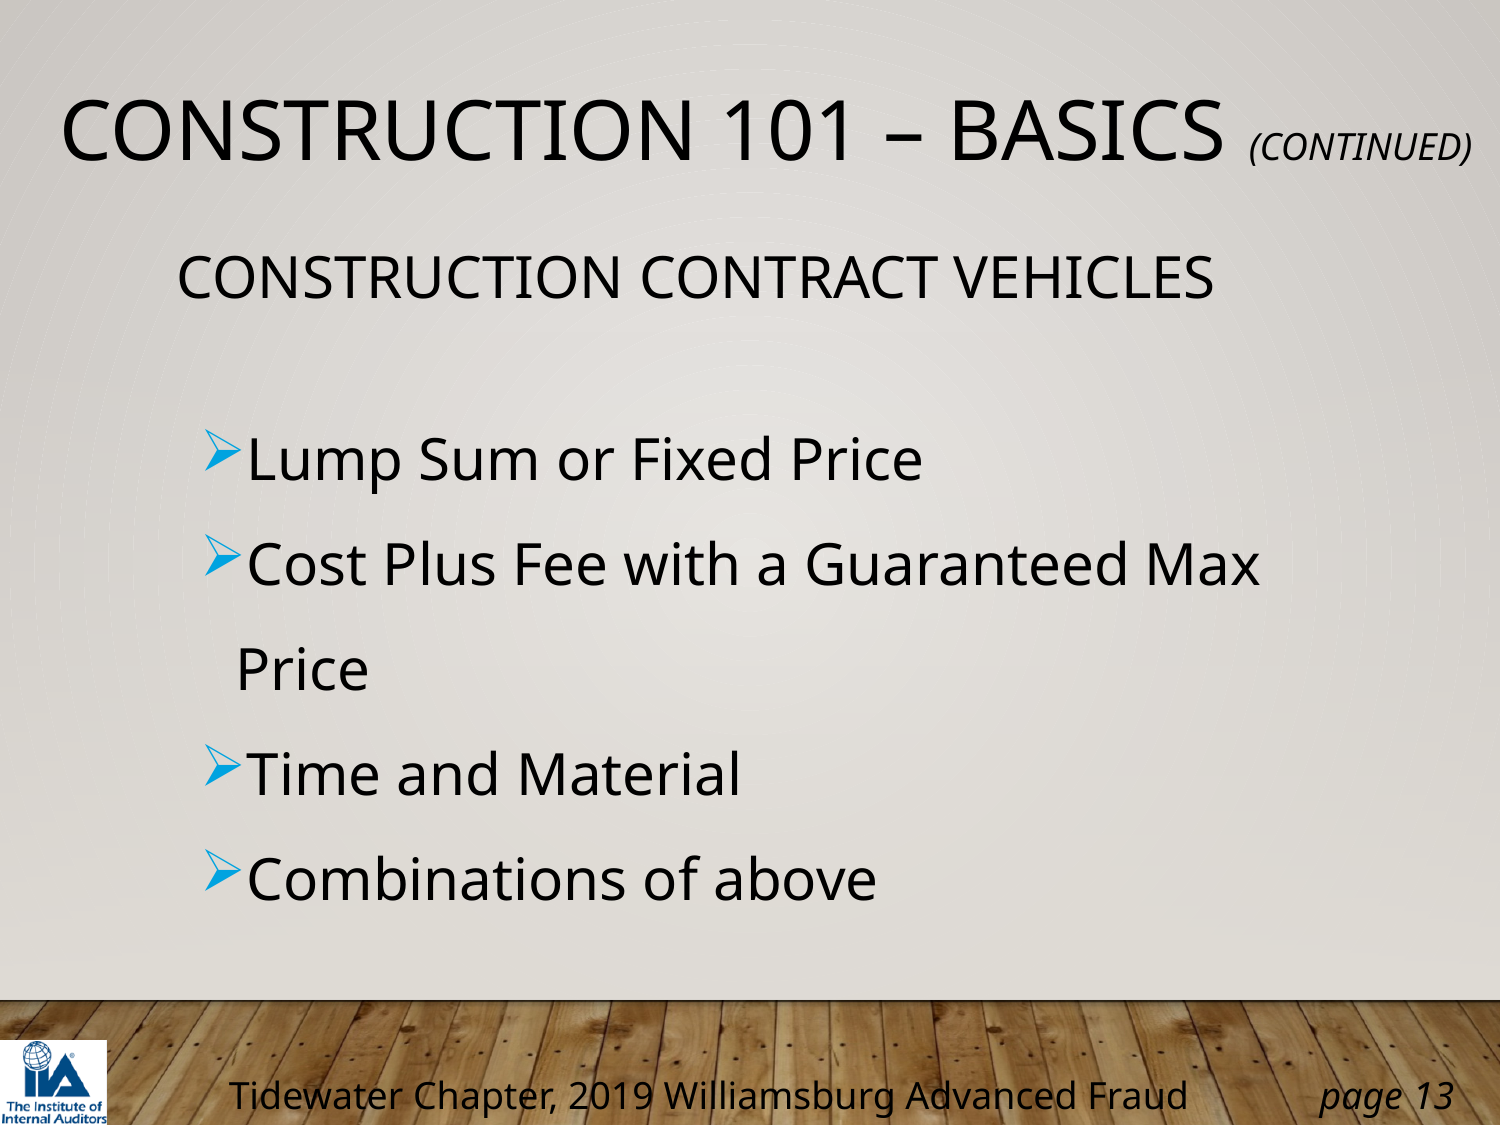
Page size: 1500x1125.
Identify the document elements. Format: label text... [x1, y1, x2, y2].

slide_number 13 [1273, 1064, 1500, 1125]
text_box Lump Sum or Fixed Price Cost Plus Fee with a Guaranteed Max Price Time and Material Combinations of above [145, 380, 1336, 920]
picture [0, 1000, 1500, 1125]
title CONSTRUCTION 101 – BASICS (CONTINUED) [31, 80, 1500, 269]
text_box Construction CONTRACT VEHICLES [161, 202, 1284, 284]
